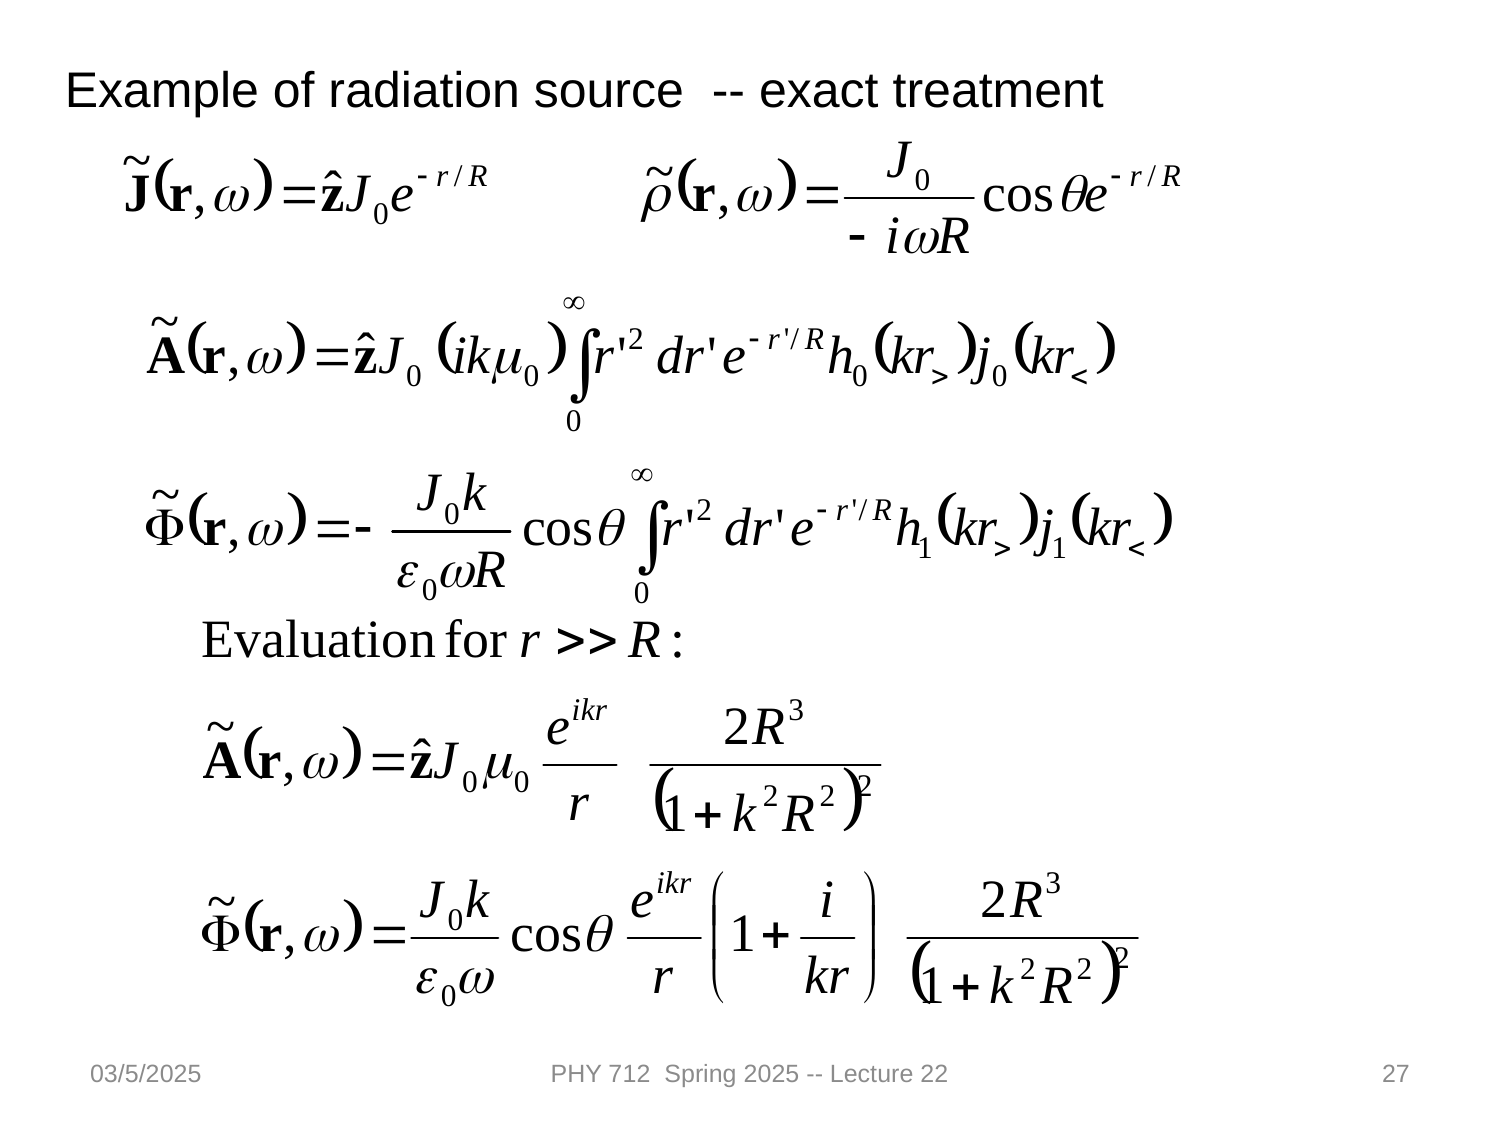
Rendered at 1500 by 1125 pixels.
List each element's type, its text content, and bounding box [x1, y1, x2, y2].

footer PHY 712 Spring 2025 -- Lecture 22 [512, 1042, 988, 1103]
text_box Example of radiation source -- exact treatment [49, 49, 1175, 125]
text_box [114, 125, 1192, 266]
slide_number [75, 1042, 425, 1103]
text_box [137, 274, 1282, 617]
slide_number 27 [1074, 1042, 1425, 1103]
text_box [193, 607, 1225, 1026]
